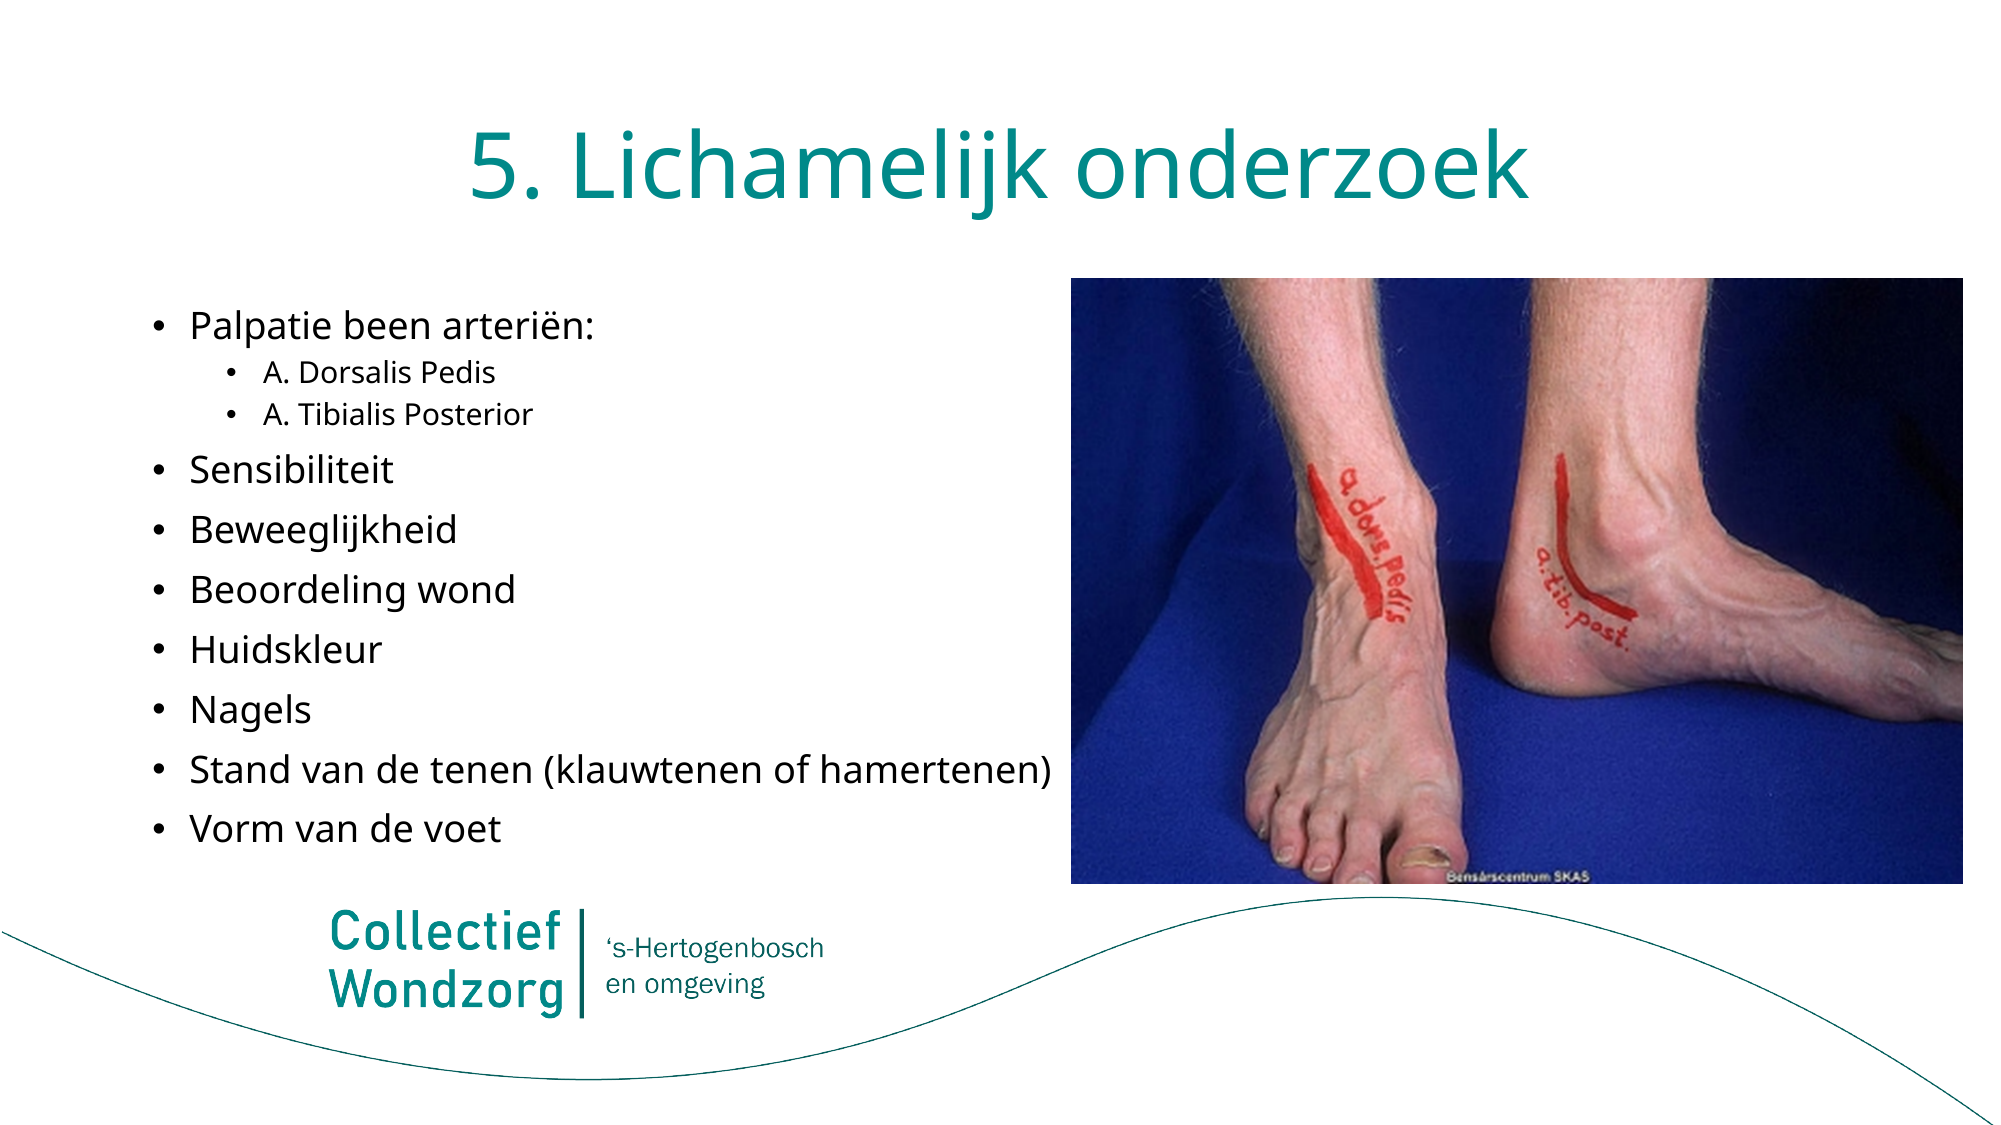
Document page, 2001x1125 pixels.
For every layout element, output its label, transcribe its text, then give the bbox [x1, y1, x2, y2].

title 5. Lichamelijk onderzoek [137, 59, 1863, 278]
picture [0, 278, 2001, 1125]
list Palpatie been arteriën: A. Dorsalis Pedis A. Tibialis Posterior Sensibiliteit Beweeglijkheid Beoordeling wond Huidskleur Nagels Stand van de tenen (klauwtenen of hamertenen) Vorm van de voet [137, 299, 1071, 864]
